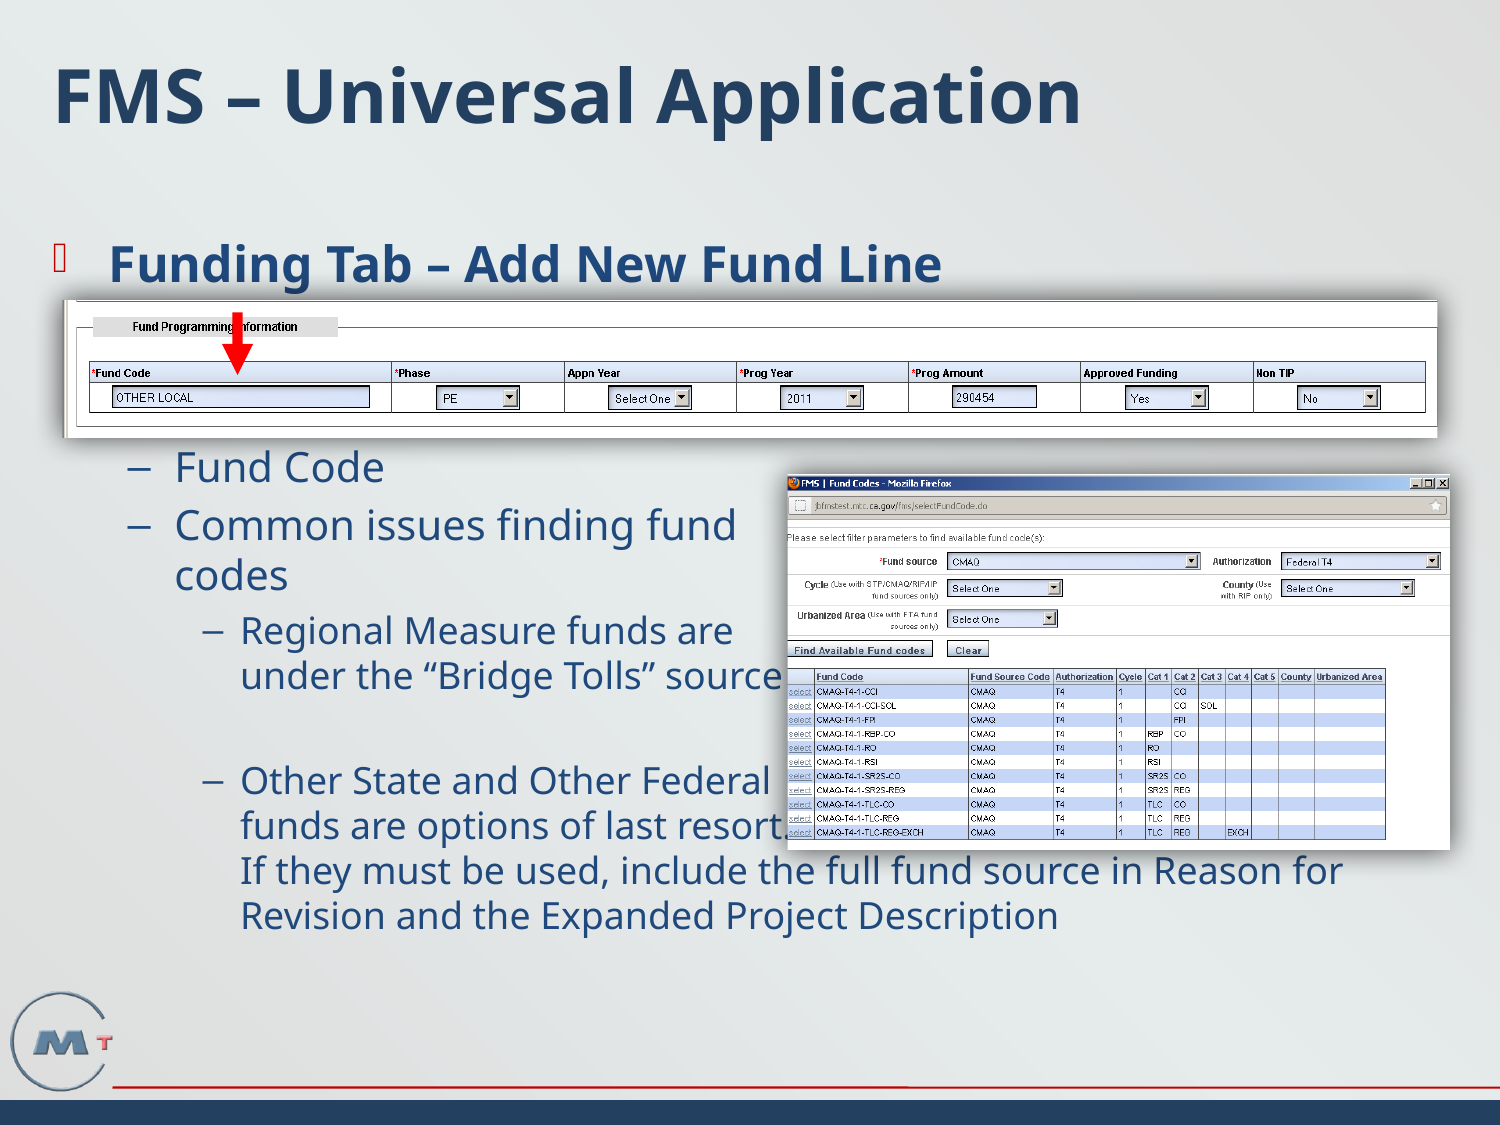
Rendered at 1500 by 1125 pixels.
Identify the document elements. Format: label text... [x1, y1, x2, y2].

list Funding Tab – Add New Fund Line Fund Code Common issues finding fund codes Regional Measure funds are under the “Bridge Tolls” source Other State and Other Federal funds are options of last resort. If they must be used, include the full fund source in Reason for Revision and the Expanded Project Description [37, 224, 1388, 1025]
picture [0, 981, 149, 1113]
picture [62, 299, 1438, 438]
picture [787, 474, 1451, 851]
title FMS – Universal Application [37, 0, 1388, 188]
